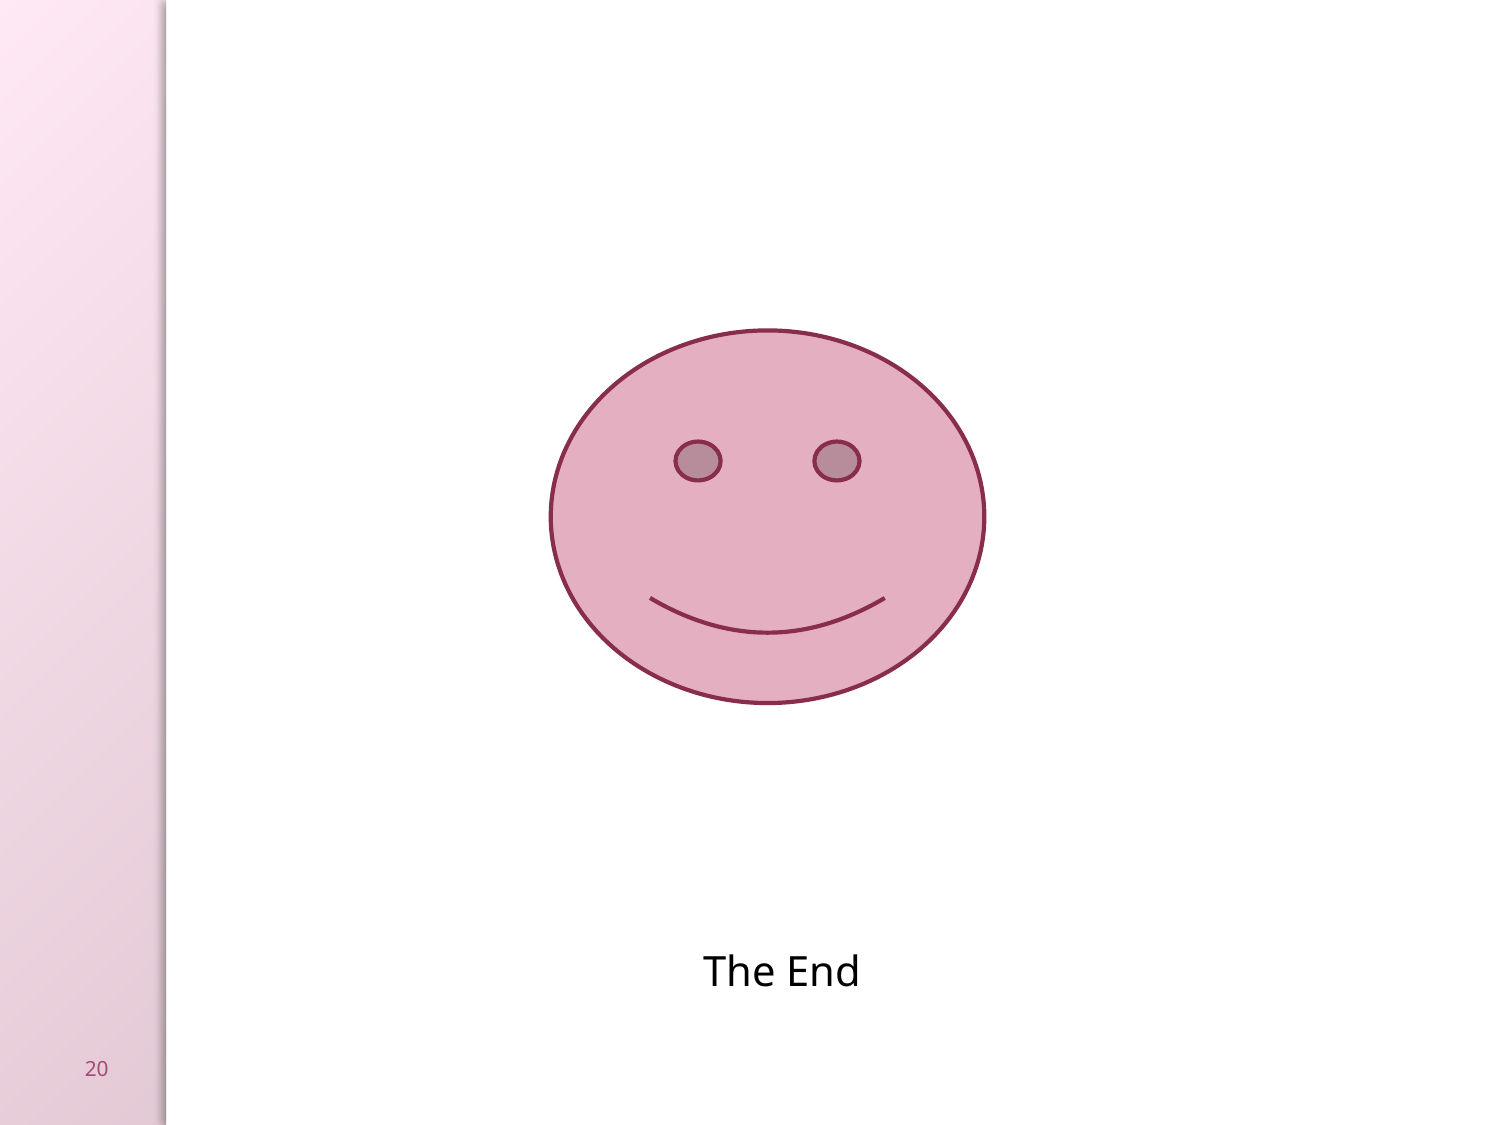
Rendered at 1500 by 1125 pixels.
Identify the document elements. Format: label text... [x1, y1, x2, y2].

text_box The End [688, 937, 877, 1003]
text_box 20 [64, 1023, 148, 1088]
text_box [548, 328, 987, 706]
